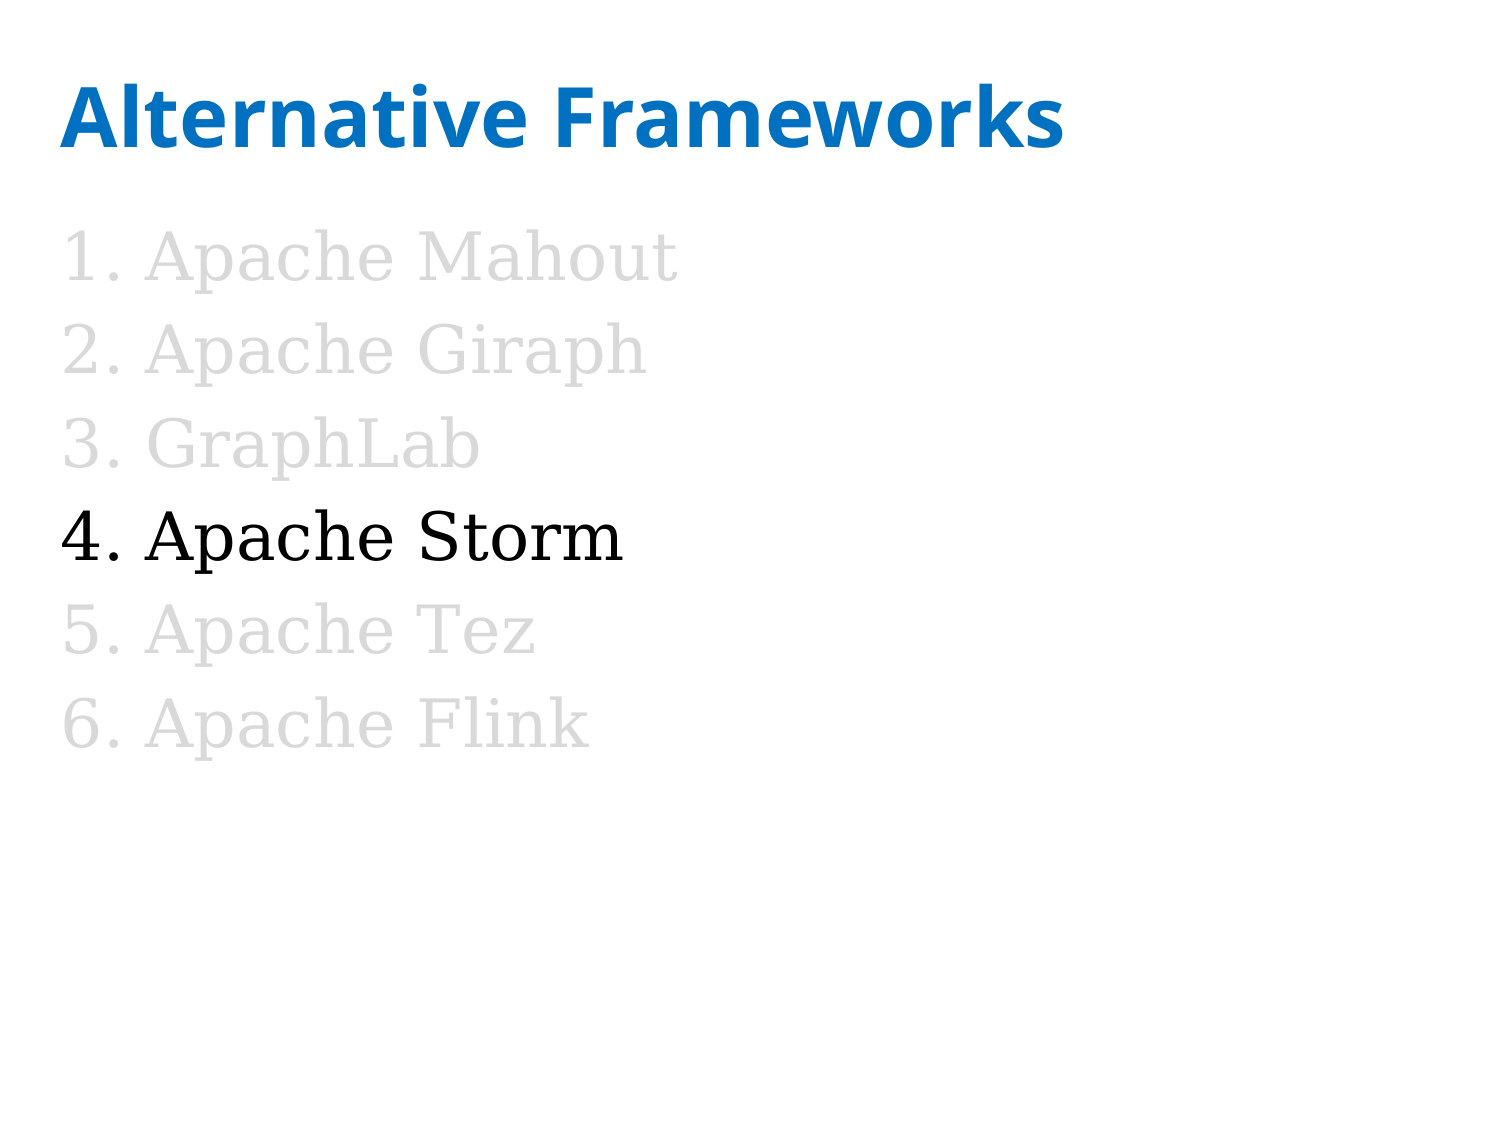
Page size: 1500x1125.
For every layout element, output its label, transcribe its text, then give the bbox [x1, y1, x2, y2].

title Alternative Frameworks [45, 47, 1465, 180]
list Apache Mahout Apache Giraph GraphLab Apache Storm Apache Tez Apache Flink [45, 206, 1465, 1043]
